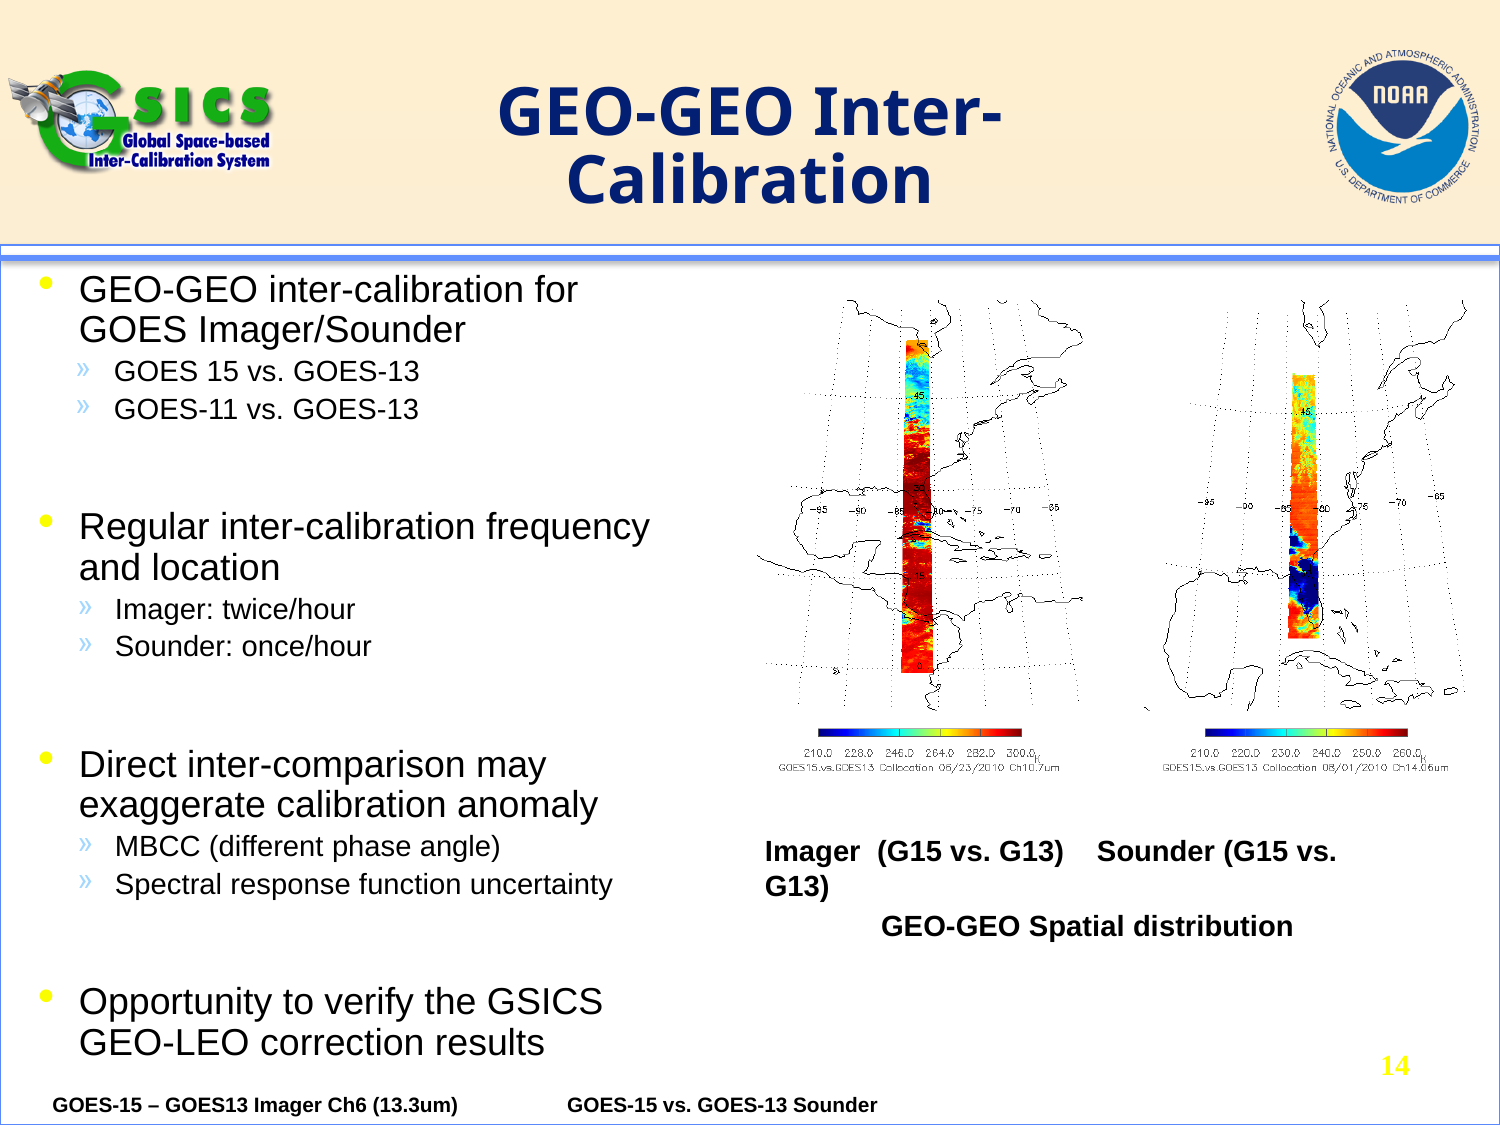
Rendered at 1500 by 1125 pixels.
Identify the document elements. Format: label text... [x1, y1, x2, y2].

slide_number 14 [1074, 1024, 1426, 1103]
list GEO-GEO inter-calibration for GOES Imager/Sounder GOES 15 vs. GOES-13 GOES-11 vs. GOES-13 Regular inter-calibration frequency and location Imager: twice/hour Sounder: once/hour Direct inter-comparison may exaggerate calibration anomaly MBCC (different phase angle) Spectral response function uncertainty Opportunity to verify the GSICS GEO-LEO correction results [24, 262, 676, 1051]
title GEO-GEO Inter-Calibration [299, 37, 1201, 226]
picture [749, 274, 1088, 788]
text_box GOES-15 – GOES13 Imager Ch6 (13.3um) GOES-15 vs. GOES-13 Sounder [37, 1084, 988, 1125]
text_box GEO-GEO Spatial distribution [749, 910, 1425, 950]
picture [1325, 50, 1479, 204]
text_box Imager (G15 vs. G13) Sounder (G15 vs. G13) [749, 824, 1425, 910]
picture [0, 62, 277, 175]
picture [1137, 274, 1474, 788]
